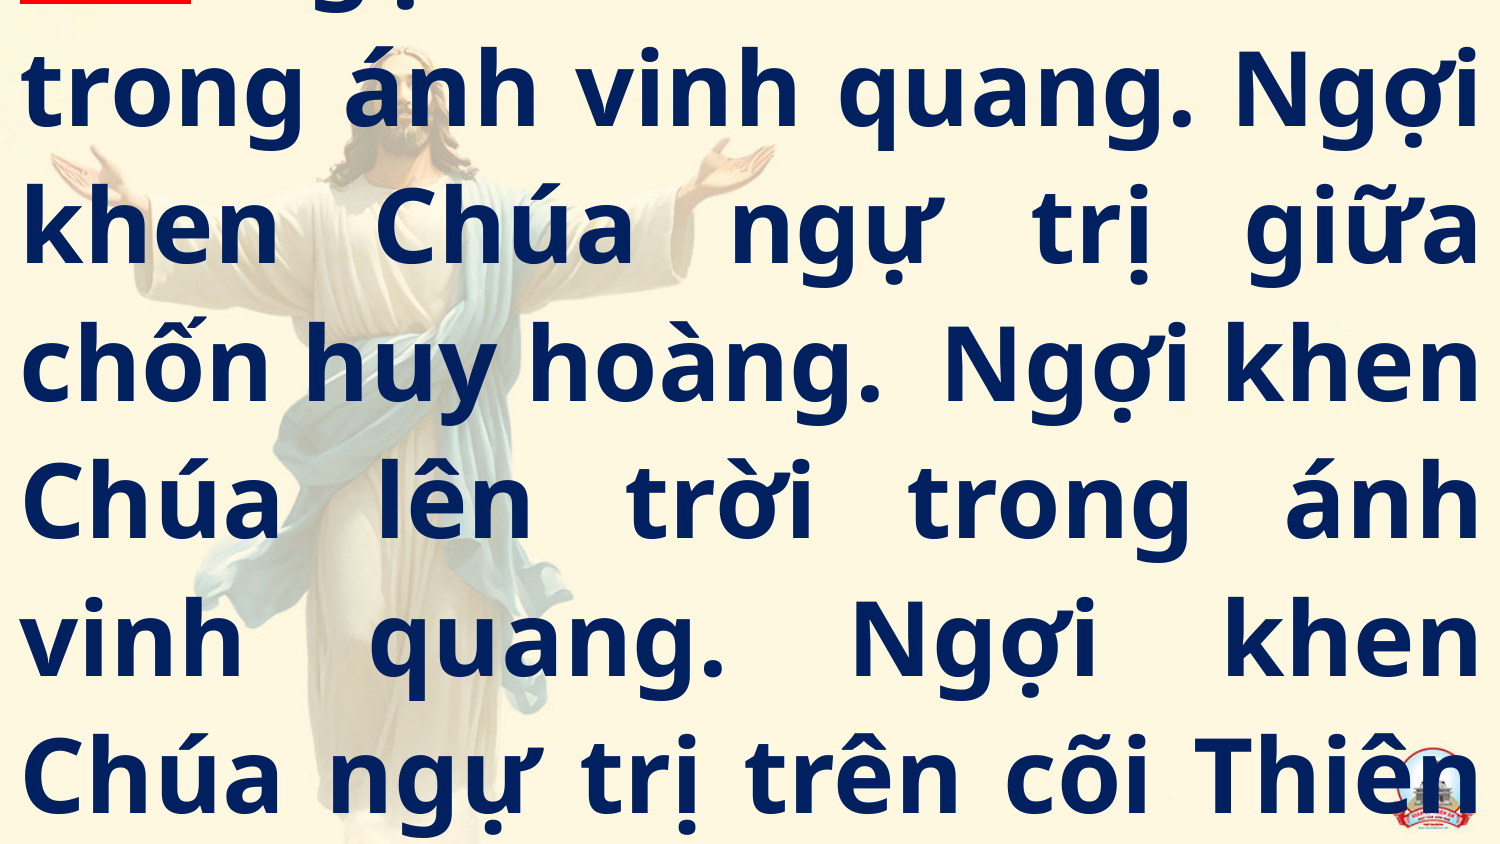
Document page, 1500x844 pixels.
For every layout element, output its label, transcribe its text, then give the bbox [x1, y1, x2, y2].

list Đk: Ngợi khen Chúa lên trời trong ánh vinh quang. Ngợi khen Chúa ngự trị giữa chốn huy hoàng. Ngợi khen Chúa lên trời trong ánh vinh quang. Ngợi khen Chúa ngự trị trên cõi Thiên Đàng. [0, 0, 1500, 844]
